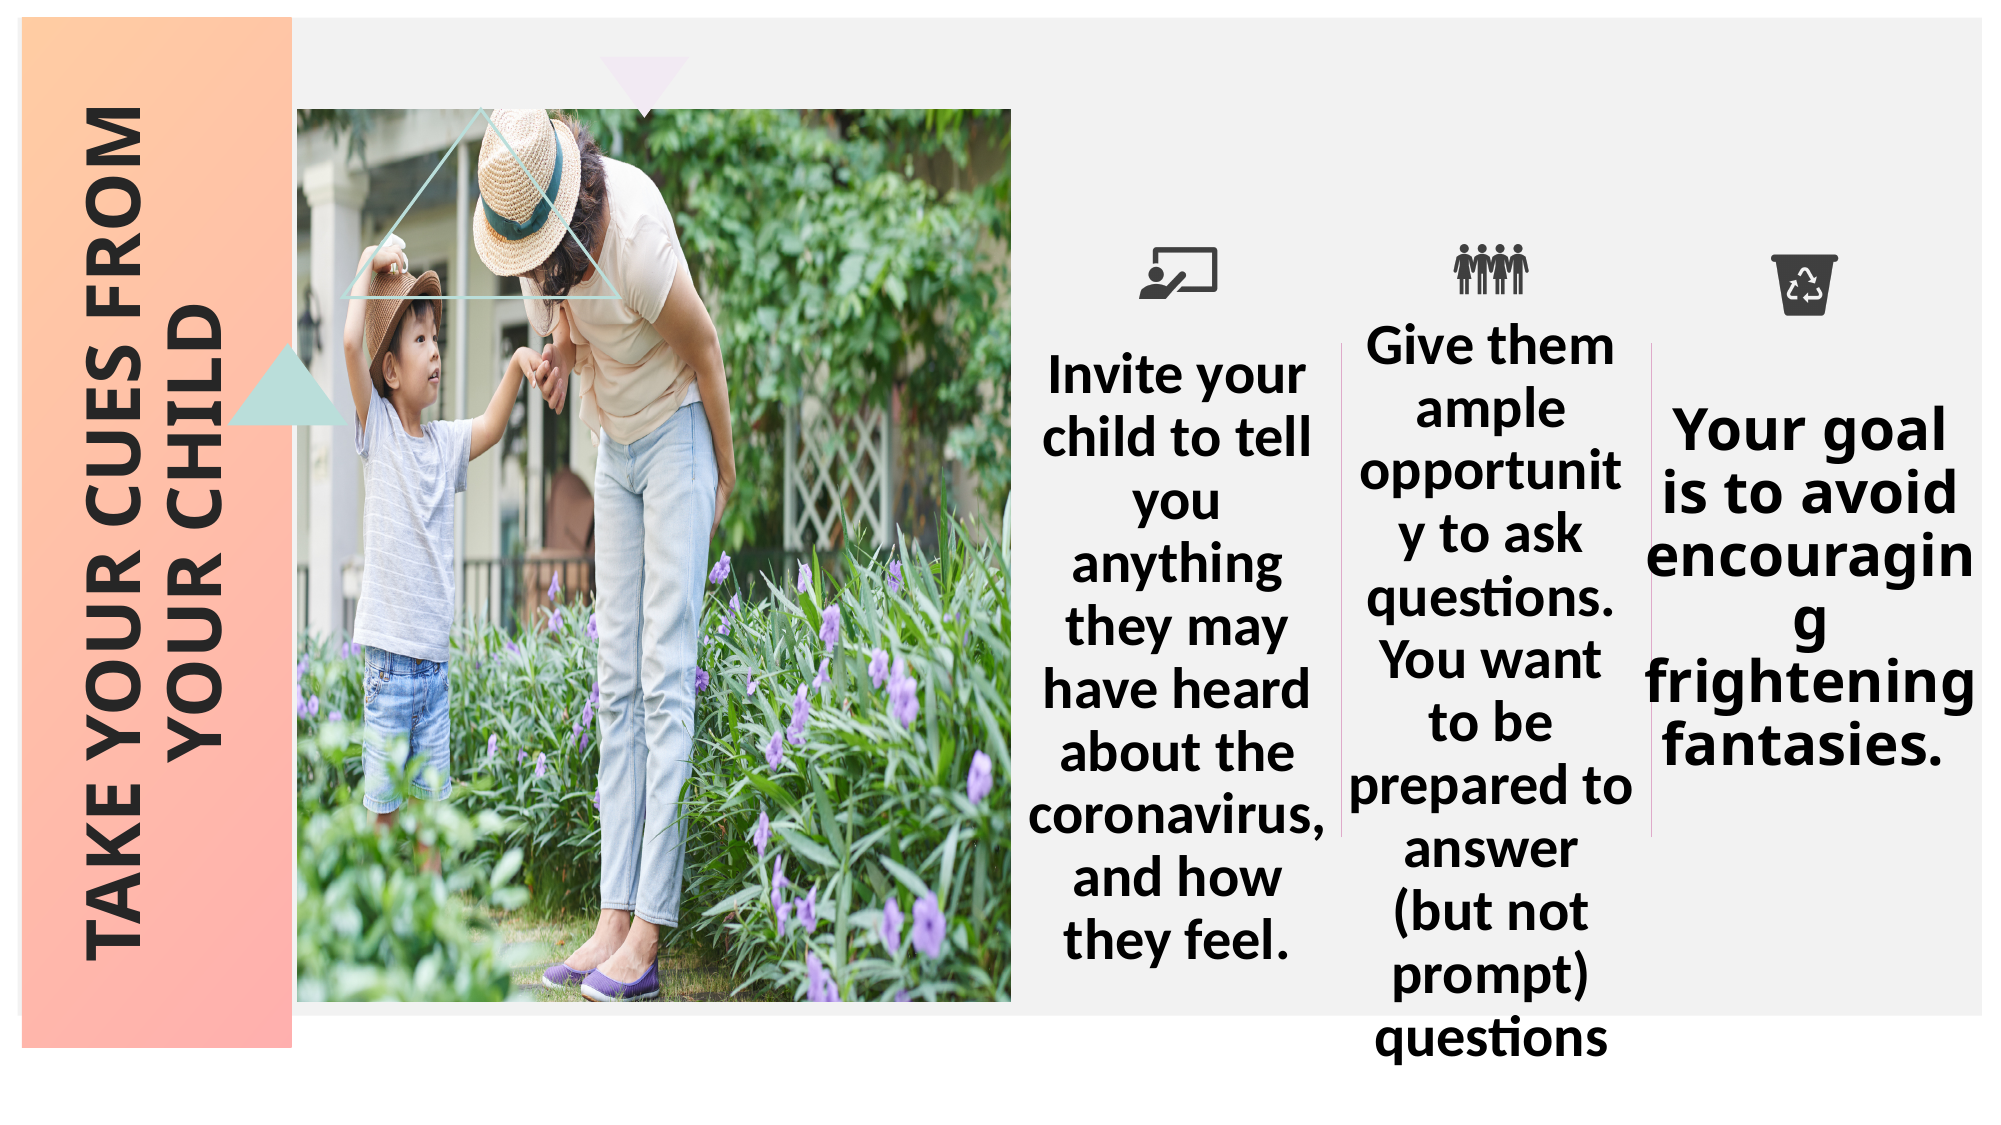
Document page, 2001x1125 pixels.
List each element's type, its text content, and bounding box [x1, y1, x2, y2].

list Invite your child to tell you anything they may have heard about the coronavirus, and how they feel. [1028, 342, 1327, 419]
list Your goal is to avoid encouraging frightening fantasies. [1642, 400, 1979, 619]
picture [1448, 226, 1534, 312]
picture [1762, 242, 1847, 328]
title Take your cues from your child [21, 17, 292, 1048]
picture [1135, 230, 1221, 316]
picture [297, 109, 1011, 1002]
list Give them ample opportunity to ask questions. You want to be prepared to answer (but not prompt) questions [1347, 313, 1636, 385]
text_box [226, 56, 690, 426]
